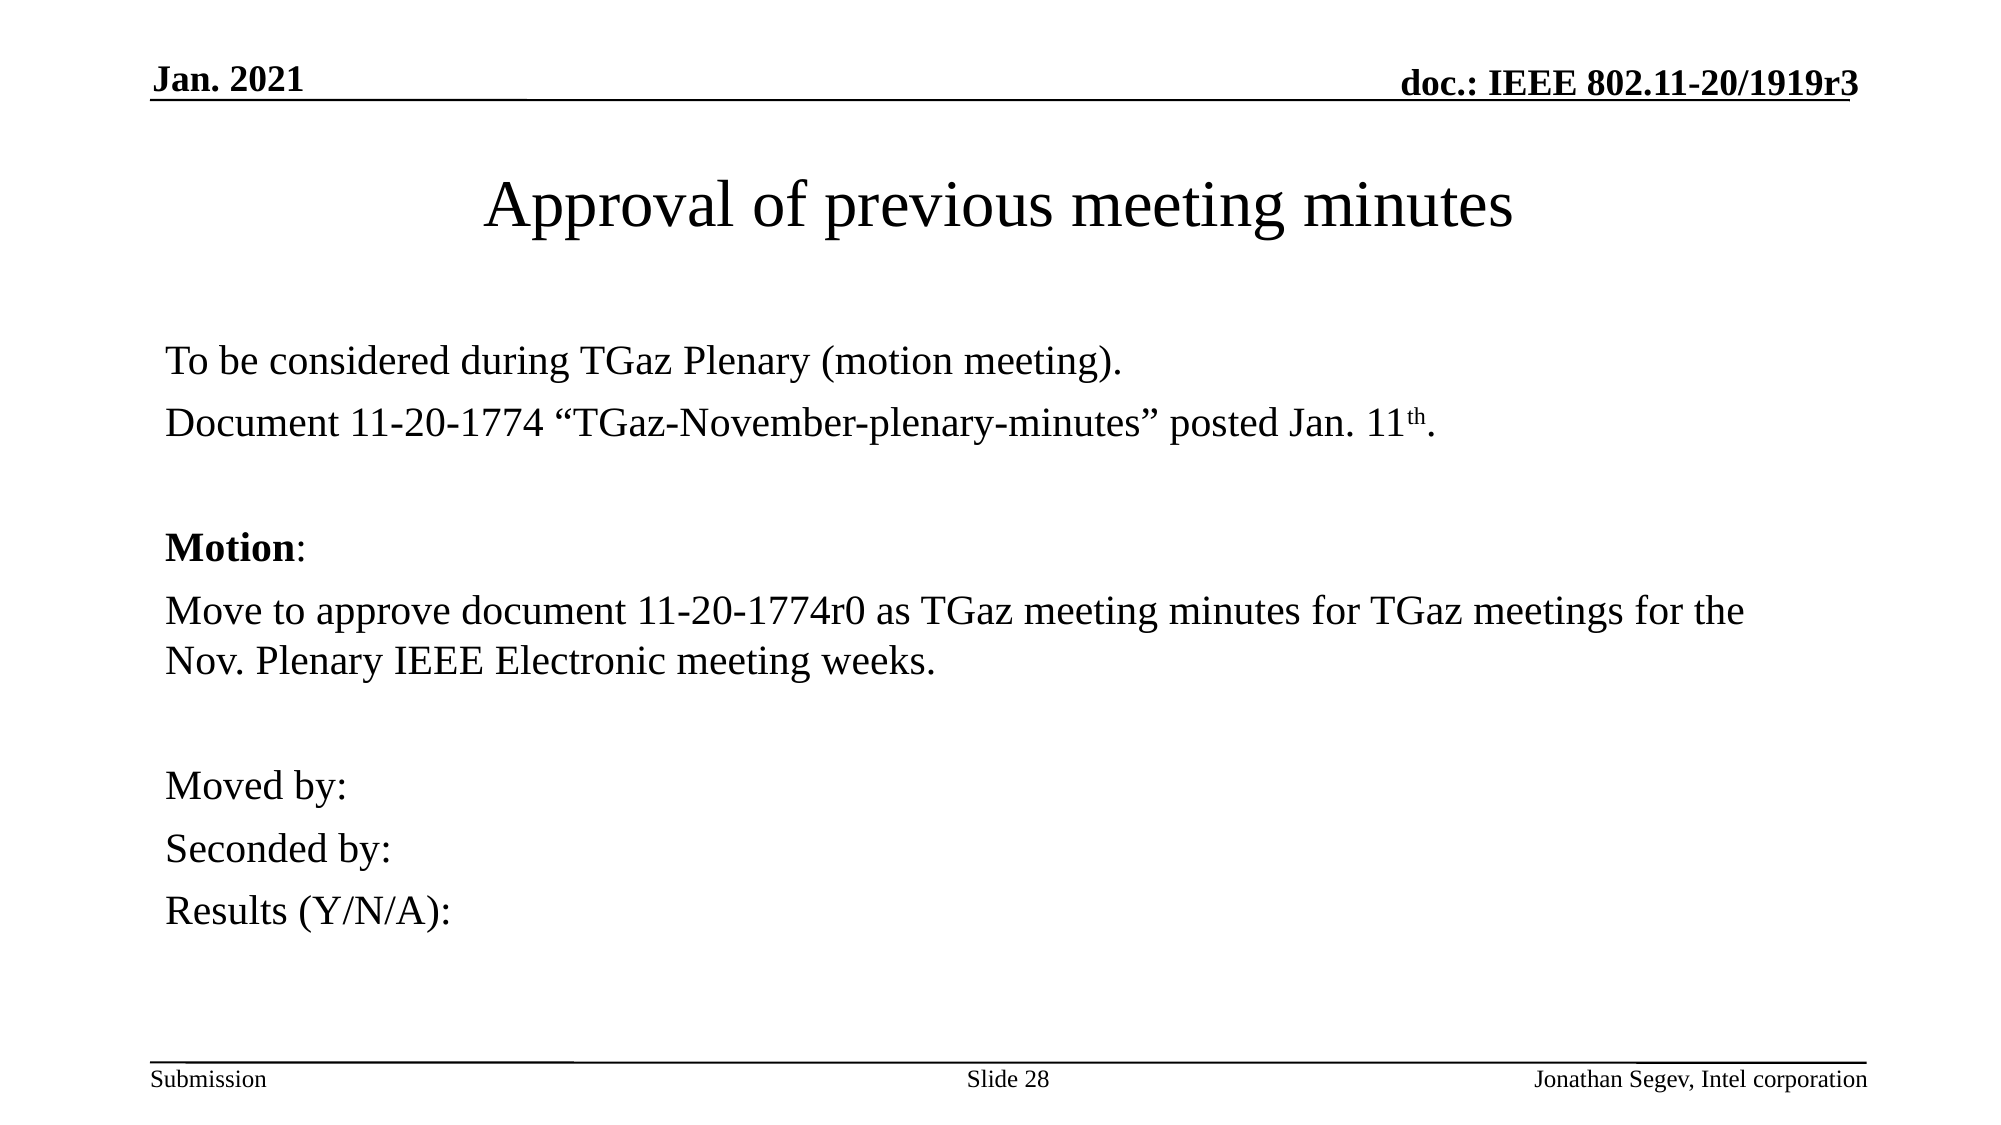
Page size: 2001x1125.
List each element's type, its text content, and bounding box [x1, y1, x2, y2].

list To be considered during TGaz Plenary (motion meeting). Document 11-20-1774 “TGaz-November-plenary-minutes” posted Jan. 11th. Motion: Move to approve document 11-20-1774r0 as TGaz meeting minutes for TGaz meetings for the Nov. Plenary IEEE Electronic meeting weeks. Moved by: Seconded by: Results (Y/N/A): [149, 324, 1850, 1000]
title Approval of previous meeting minutes [149, 112, 1850, 288]
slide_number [152, 54, 563, 100]
footer Jonathan Segev, Intel corporation [1171, 1061, 1869, 1093]
slide_number Slide 28 [950, 1061, 1067, 1123]
